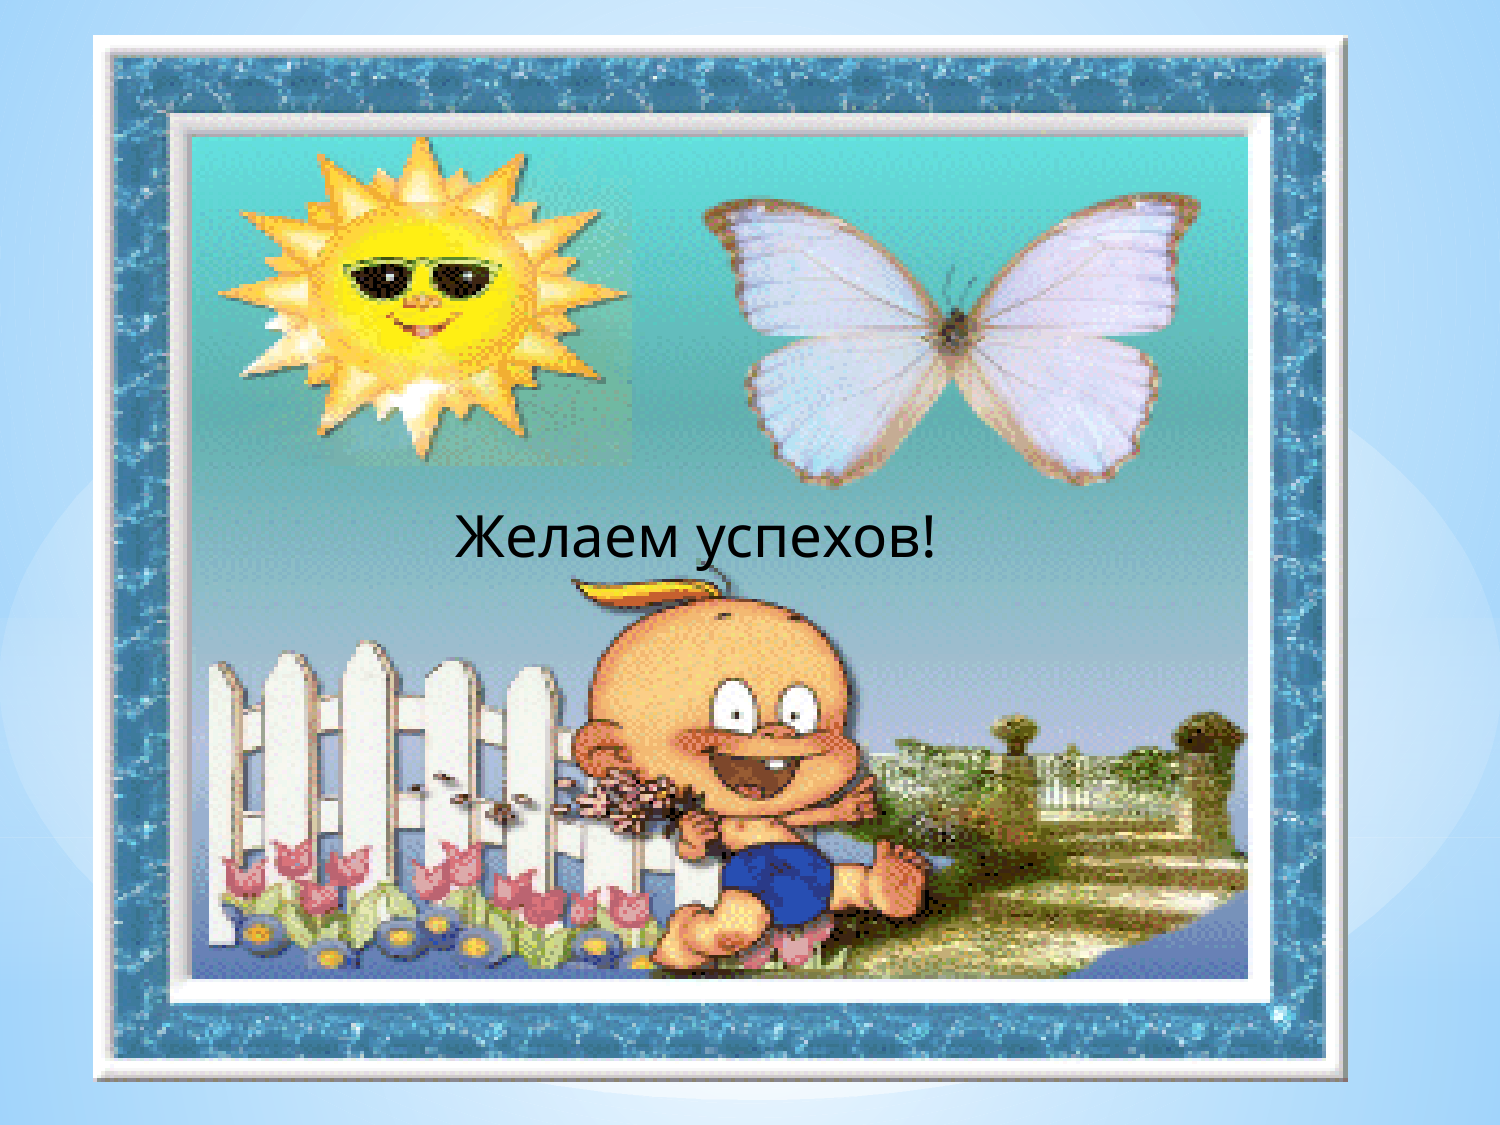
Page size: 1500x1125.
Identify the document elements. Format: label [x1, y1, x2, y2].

picture [93, 34, 1348, 1082]
